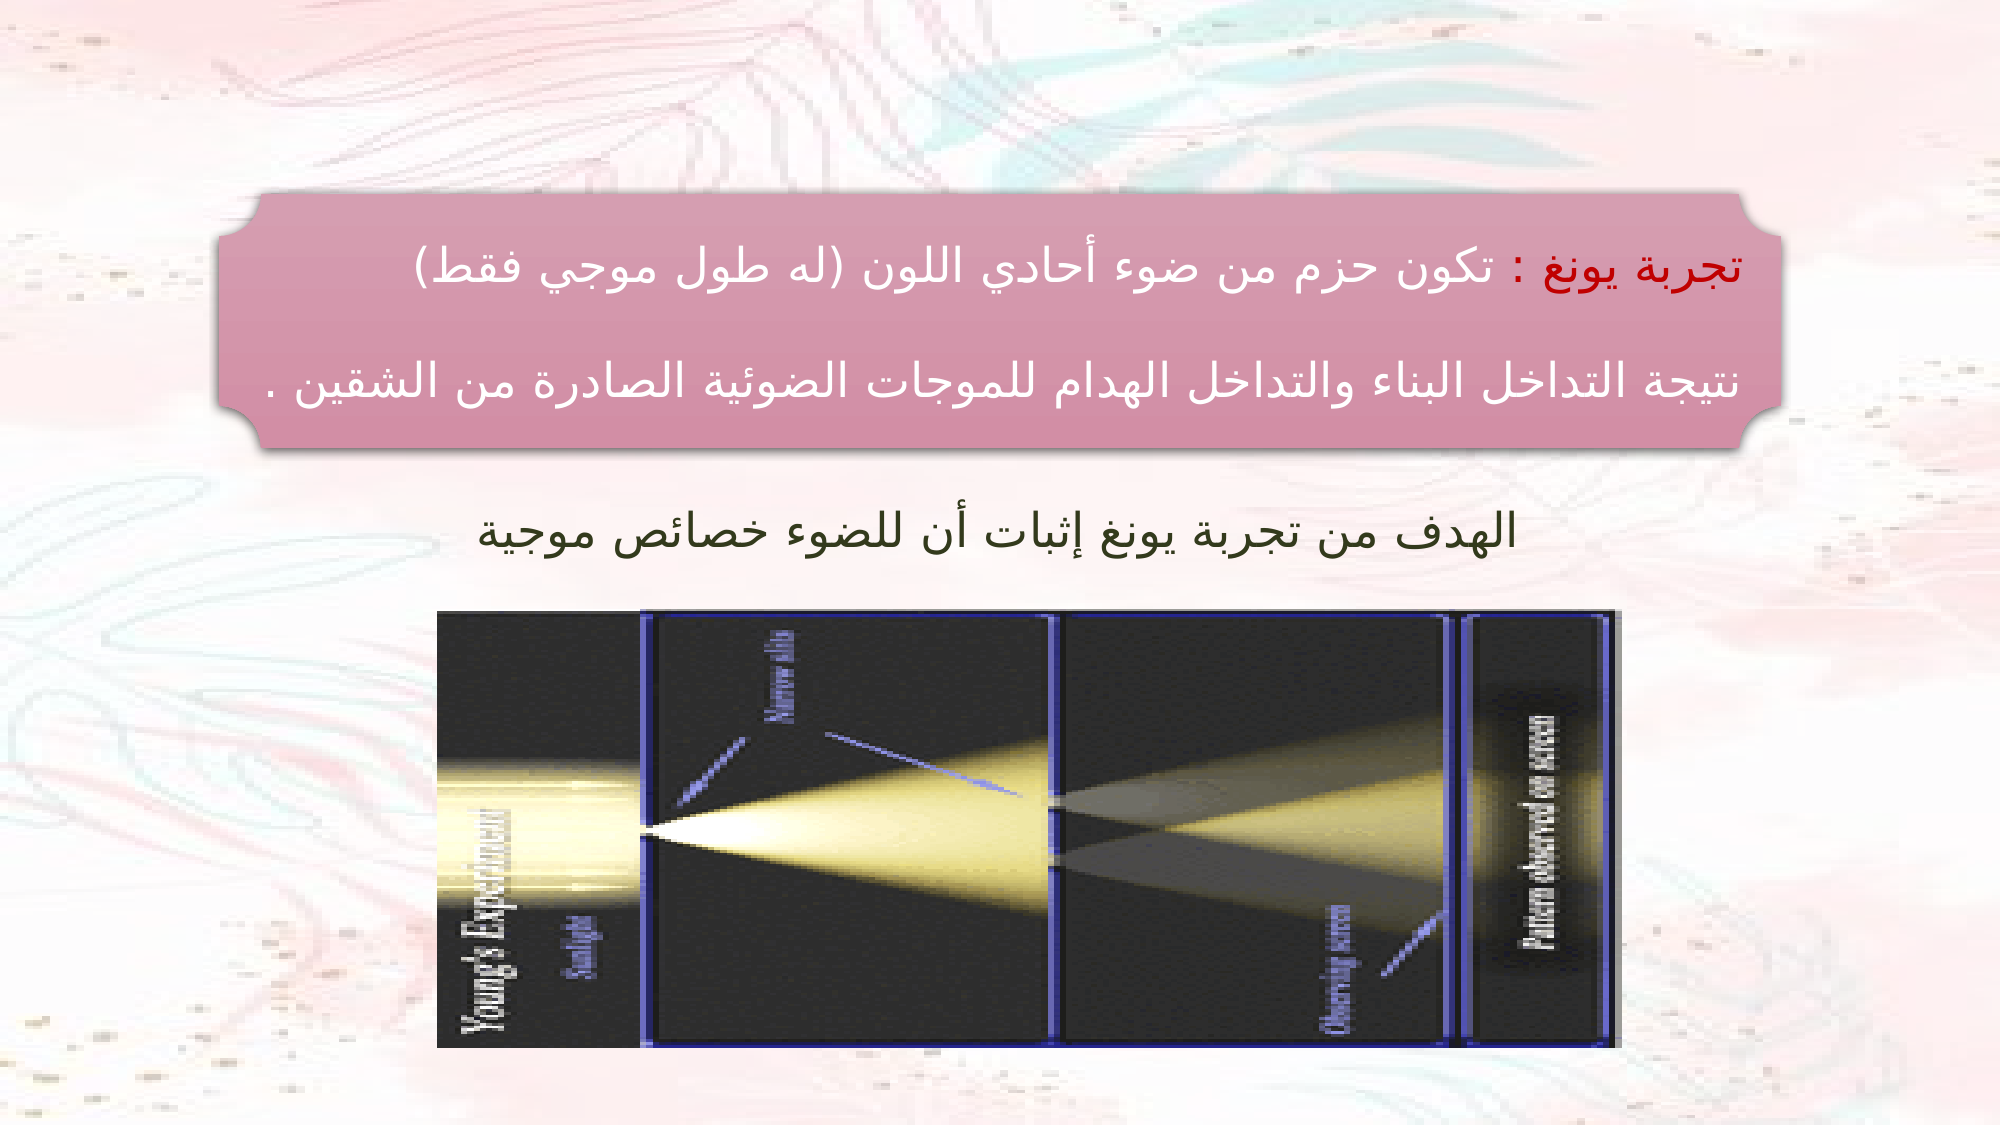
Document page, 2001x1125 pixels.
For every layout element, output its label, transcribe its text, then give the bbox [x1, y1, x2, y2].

text_box تجربة يونغ : تكون حزم من ضوء أحادي اللون (له طول موجي فقط) نتيجة التداخل البناء والتداخل الهدام للموجات الضوئية الصادرة من الشقين . [218, 193, 1782, 449]
text_box الهدف من تجربة يونغ إثبات أن للضوء خصائص موجية [461, 492, 1536, 565]
picture [437, 609, 1621, 1048]
